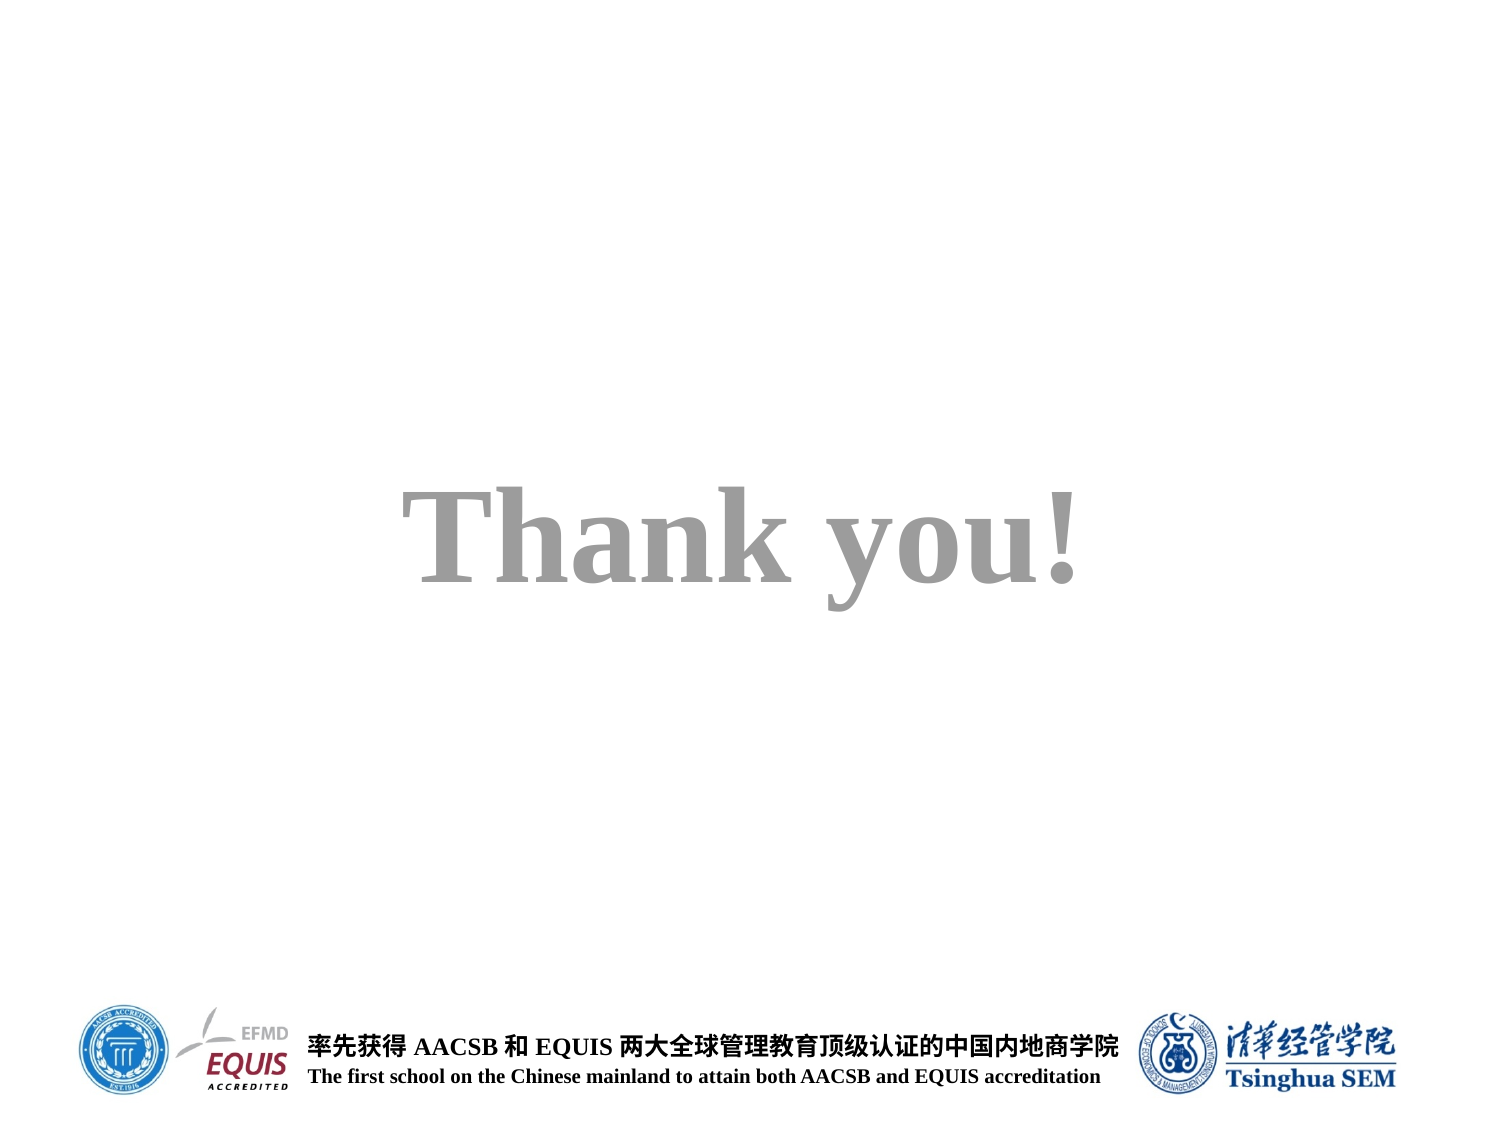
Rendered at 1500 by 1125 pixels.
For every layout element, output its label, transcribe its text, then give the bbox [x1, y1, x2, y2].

picture [70, 996, 288, 1103]
picture [1125, 999, 1418, 1106]
text_box Thank you! [337, 437, 1150, 618]
